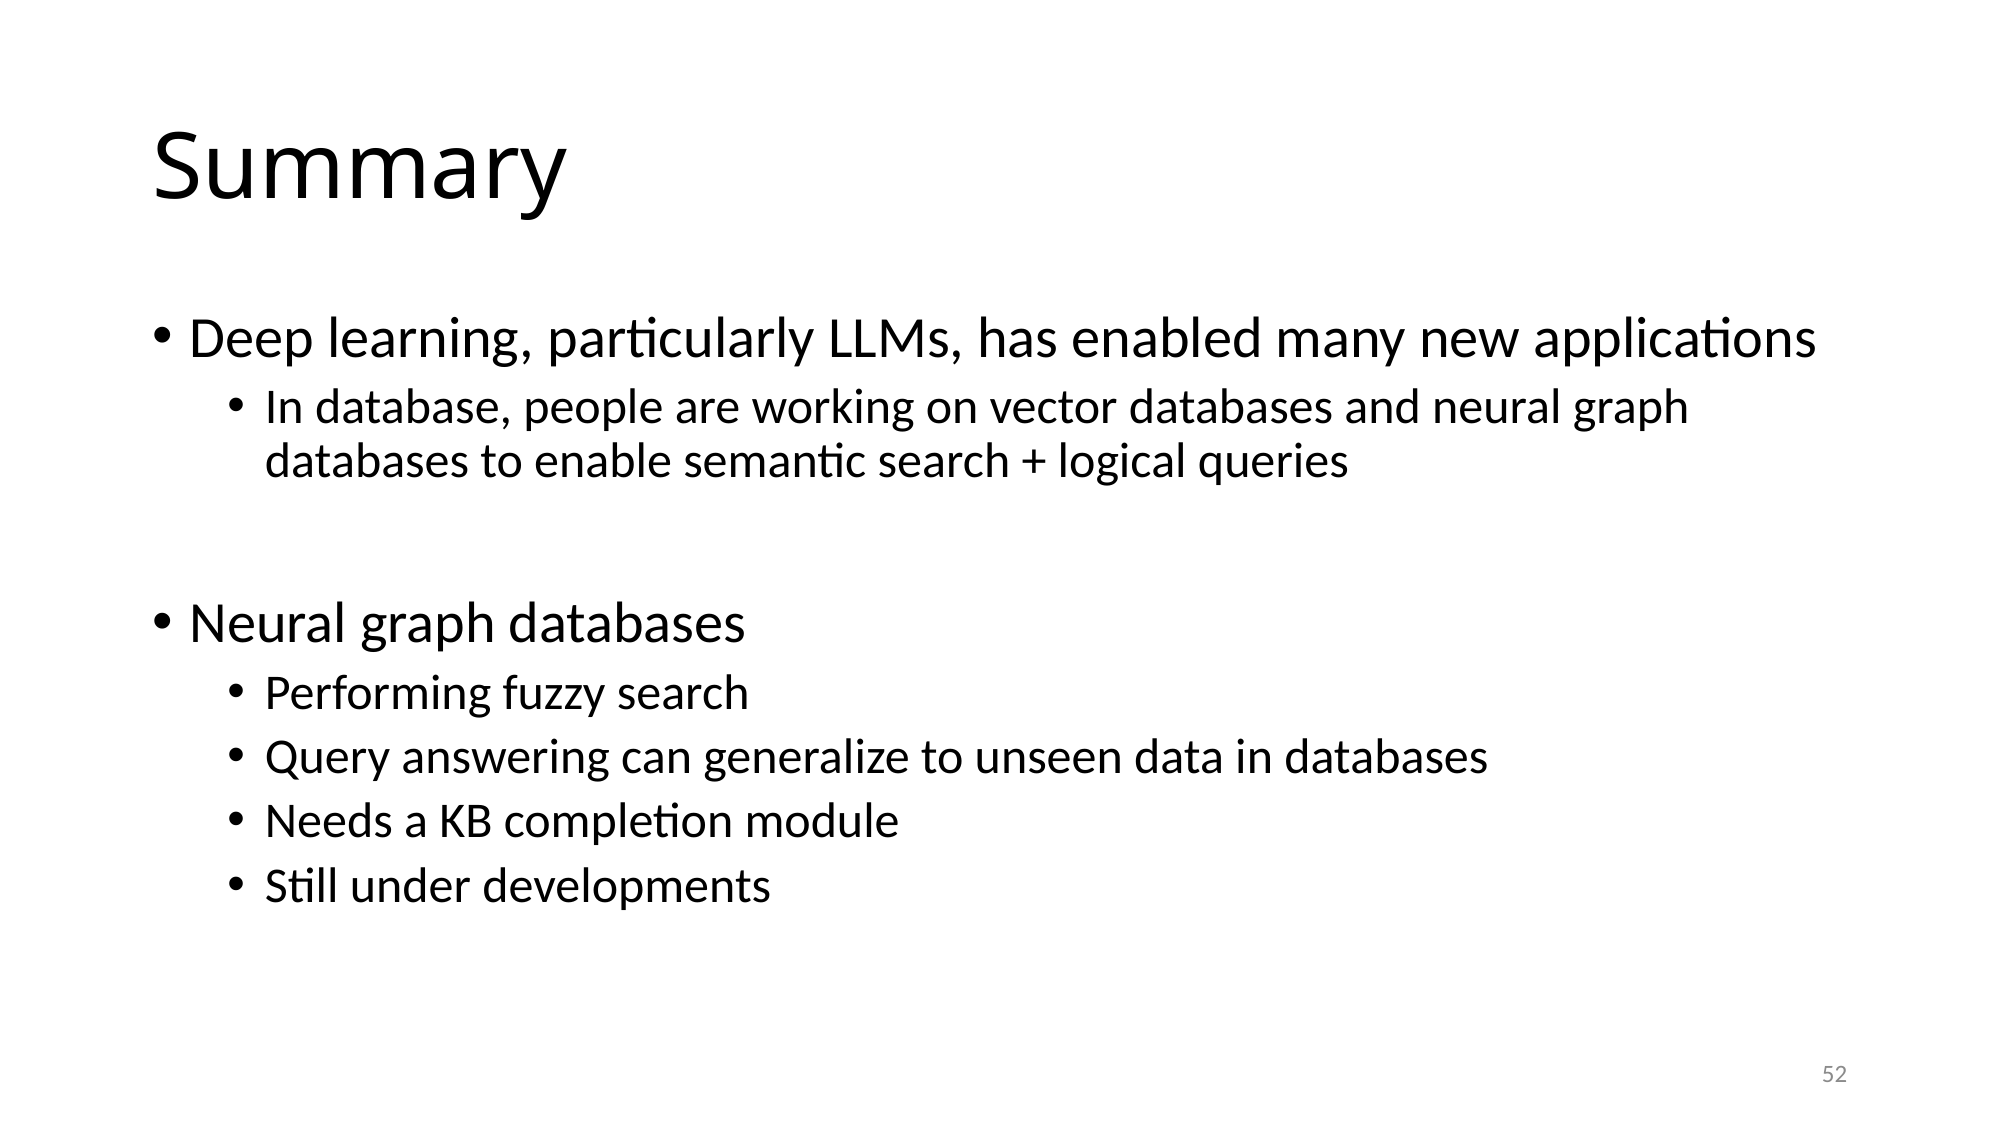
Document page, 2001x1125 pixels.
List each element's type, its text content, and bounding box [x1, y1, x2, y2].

list Deep learning, particularly LLMs, has enabled many new applications In database, people are working on vector databases and neural graph databases to enable semantic search + logical queries Neural graph databases Performing fuzzy search Query answering can generalize to unseen data in databases Needs a KB completion module Still under developments [137, 299, 1863, 1014]
title Summary [137, 59, 1863, 278]
slide_number 52 [1412, 1042, 1863, 1103]
